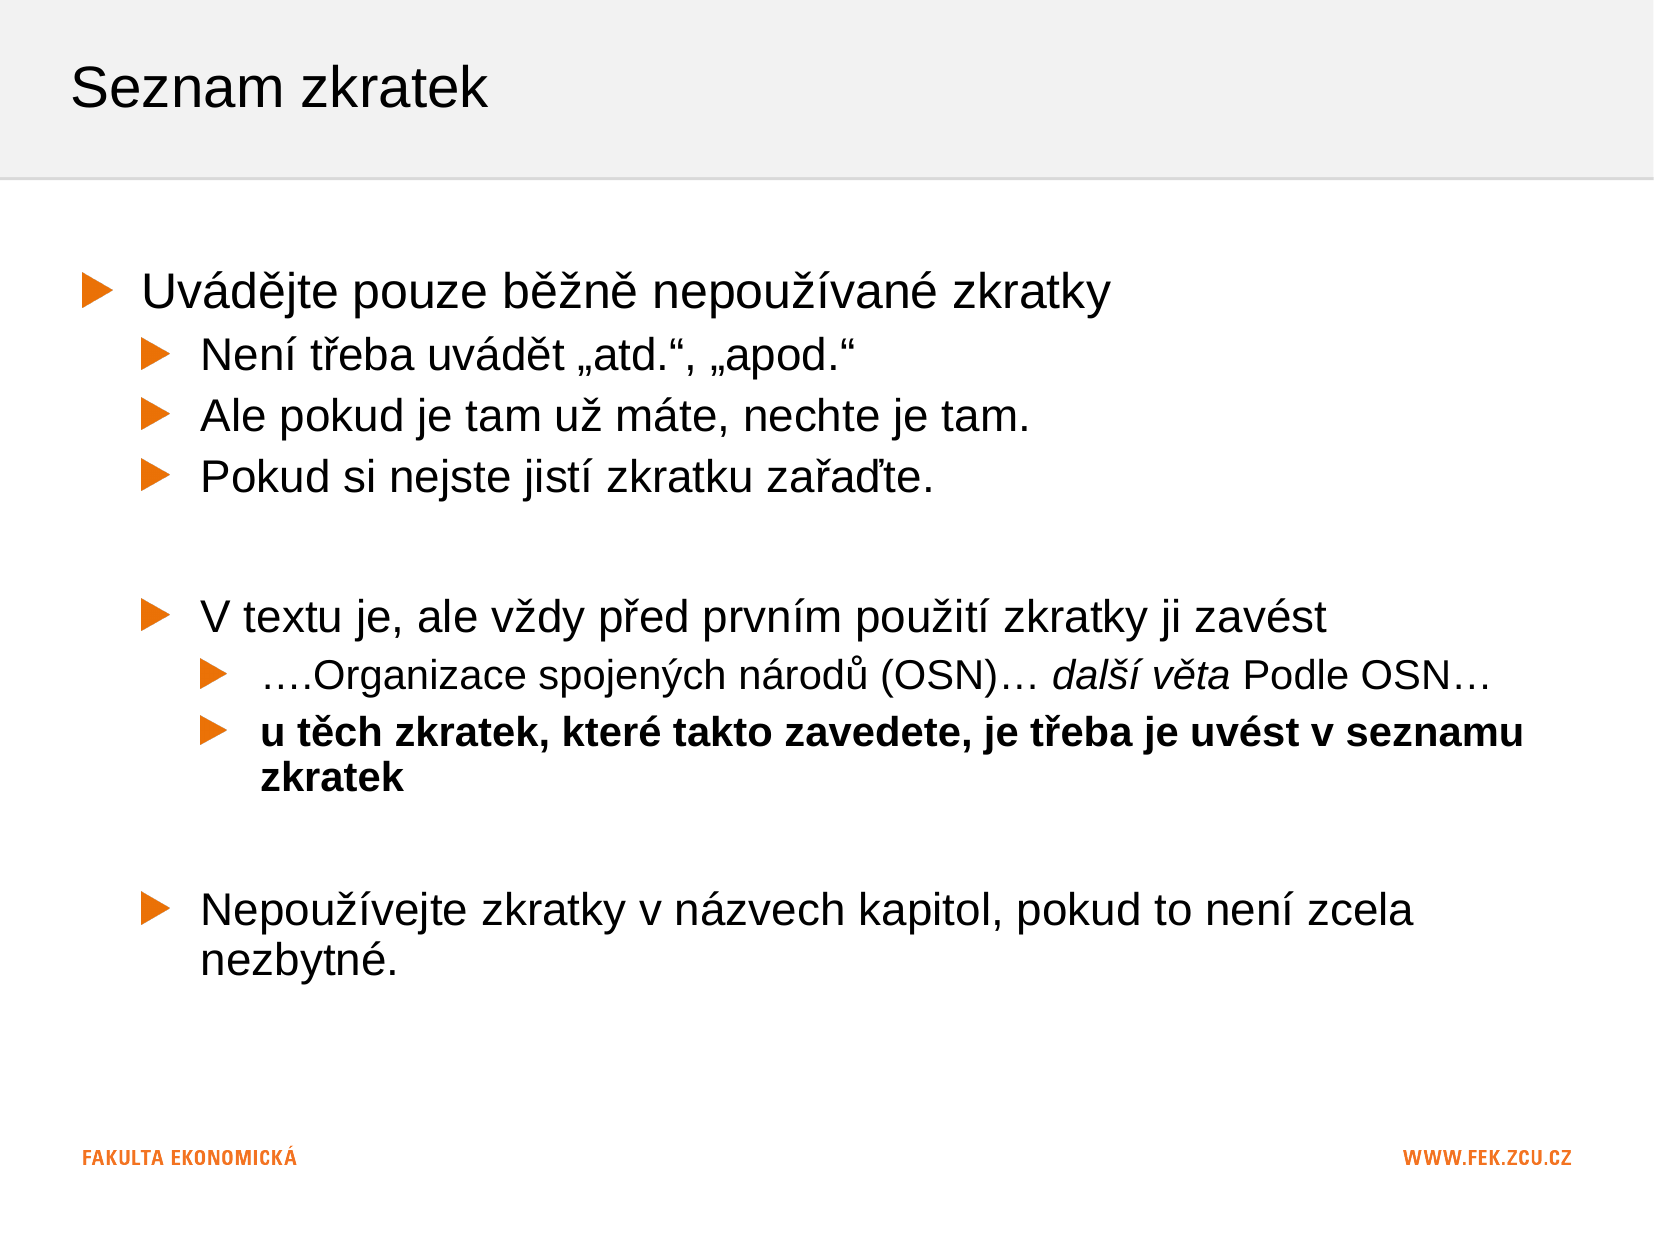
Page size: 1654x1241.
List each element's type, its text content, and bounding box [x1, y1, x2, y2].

picture [82, 272, 113, 308]
picture [1086, 1128, 1583, 1187]
picture [141, 397, 170, 430]
picture [200, 715, 227, 745]
list Uvádějte pouze běžně nepoužívané zkratky Není třeba uvádět „atd.“, „apod.“ Ale pokud je tam už máte, nechte je tam. Pokud si nejste jistí zkratku zařaďte. V textu je, ale vždy před prvním použití zkratky ji zavést ….Organizace spojených národů (OSN)… další věta Podle OSN… u těch zkratek, které takto zavedete, je třeba je uvést v seznamu zkratek Nepoužívejte zkratky v názvech kapitol, pokud to není zcela nezbytné. [0, 265, 1654, 1093]
picture [141, 337, 170, 370]
picture [141, 598, 170, 631]
picture [141, 458, 170, 491]
picture [70, 1128, 567, 1187]
picture [141, 891, 170, 925]
picture [200, 658, 227, 689]
title Seznam zkratek [0, 0, 1654, 178]
